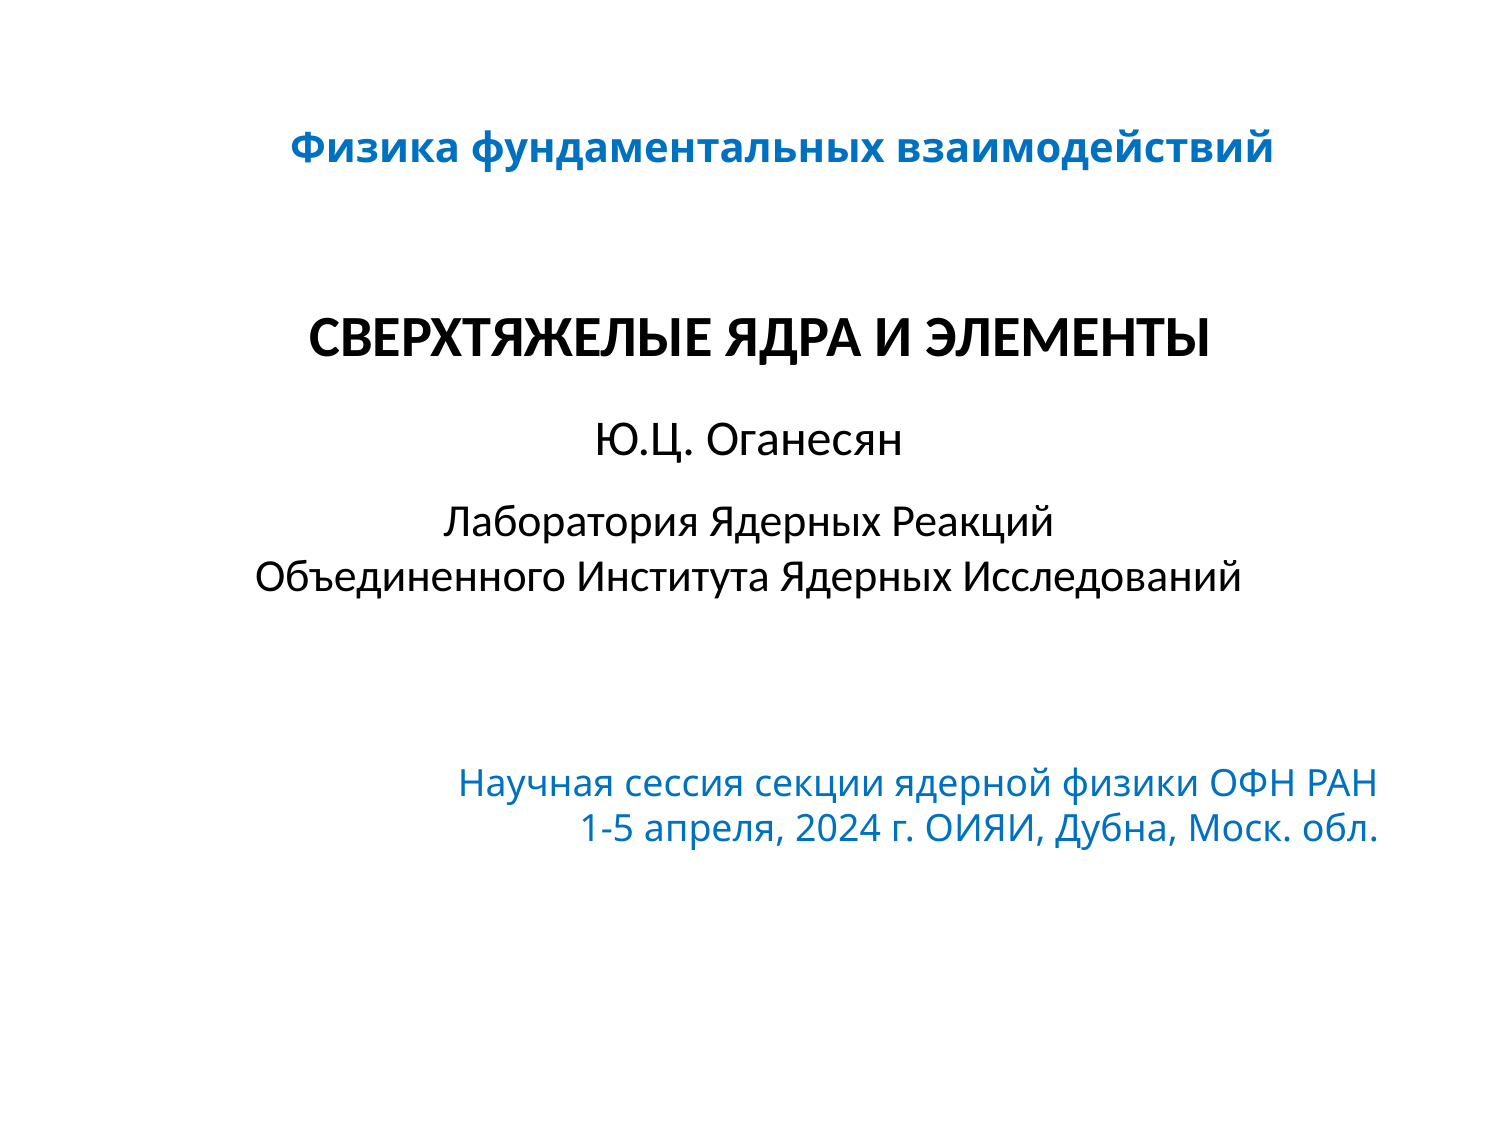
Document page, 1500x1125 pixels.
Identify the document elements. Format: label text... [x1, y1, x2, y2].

text_box СВЕРХТЯЖЕЛЫЕ ЯДРА И ЭЛЕМЕНТЫ [294, 290, 1228, 338]
text_box Ю.Ц. Оганесян Лаборатория Ядерных Реакций Объединенного Института Ядерных Исследований [240, 338, 1259, 608]
text_box Научная сессия секции ядерной физики ОФН РАН 1-5 апреля, 2024 г. ОИЯИ, Дубна, Моск. обл. [442, 751, 1395, 857]
text_box Физика фундаментальных взаимодействий [275, 113, 1290, 179]
